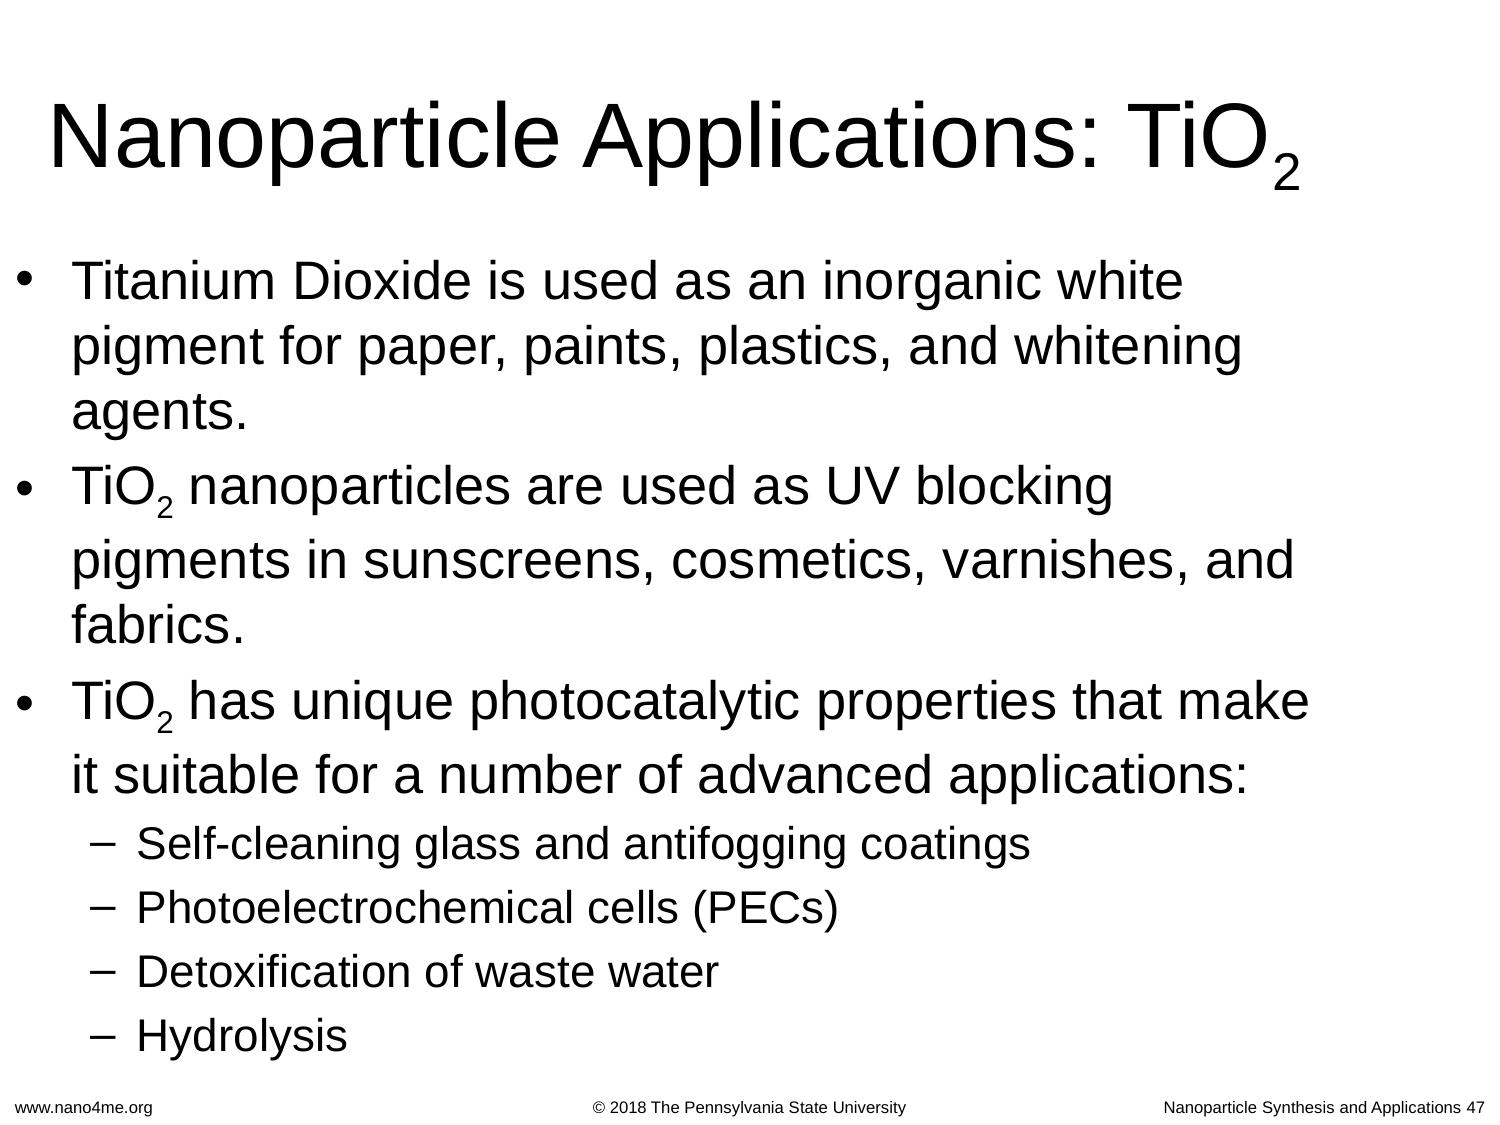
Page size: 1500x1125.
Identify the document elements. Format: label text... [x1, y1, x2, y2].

title Nanoparticle Applications: TiO2 [0, 45, 1350, 233]
list Titanium Dioxide is used as an inorganic white pigment for paper, paints, plastics, and whitening agents. TiO2 nanoparticles are used as UV blocking pigments in sunscreens, cosmetics, varnishes, and fabrics. TiO2 has unique photocatalytic properties that make it suitable for a number of advanced applications: Self-cleaning glass and antifogging coatings Photoelectrochemical cells (PECs) Detoxification of waste water Hydrolysis [0, 237, 1350, 1038]
